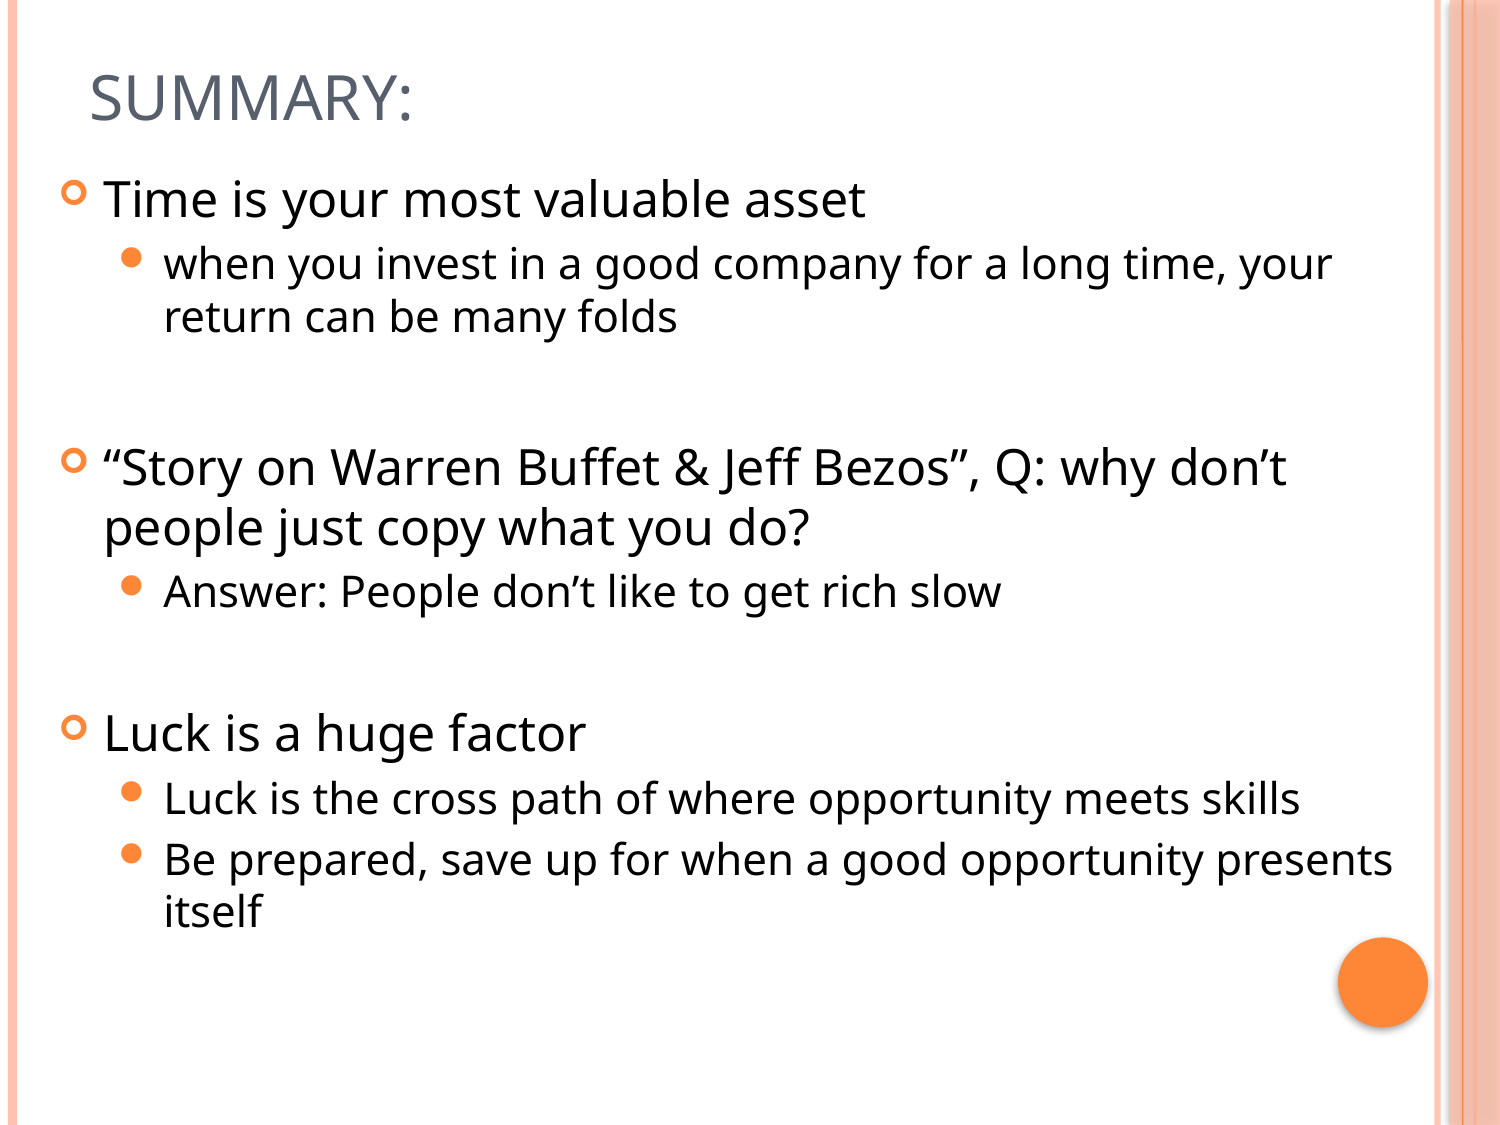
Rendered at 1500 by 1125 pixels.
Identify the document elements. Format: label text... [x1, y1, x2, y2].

list Time is your most valuable asset when you invest in a good company for a long time, your return can be many folds “Story on Warren Buffet & Jeff Bezos”, Q: why don’t people just copy what you do? Answer: People don’t like to get rich slow Luck is a huge factor Luck is the cross path of where opportunity meets skills Be prepared, save up for when a good opportunity presents itself [43, 159, 1440, 1059]
title Summary: [75, 45, 1300, 141]
